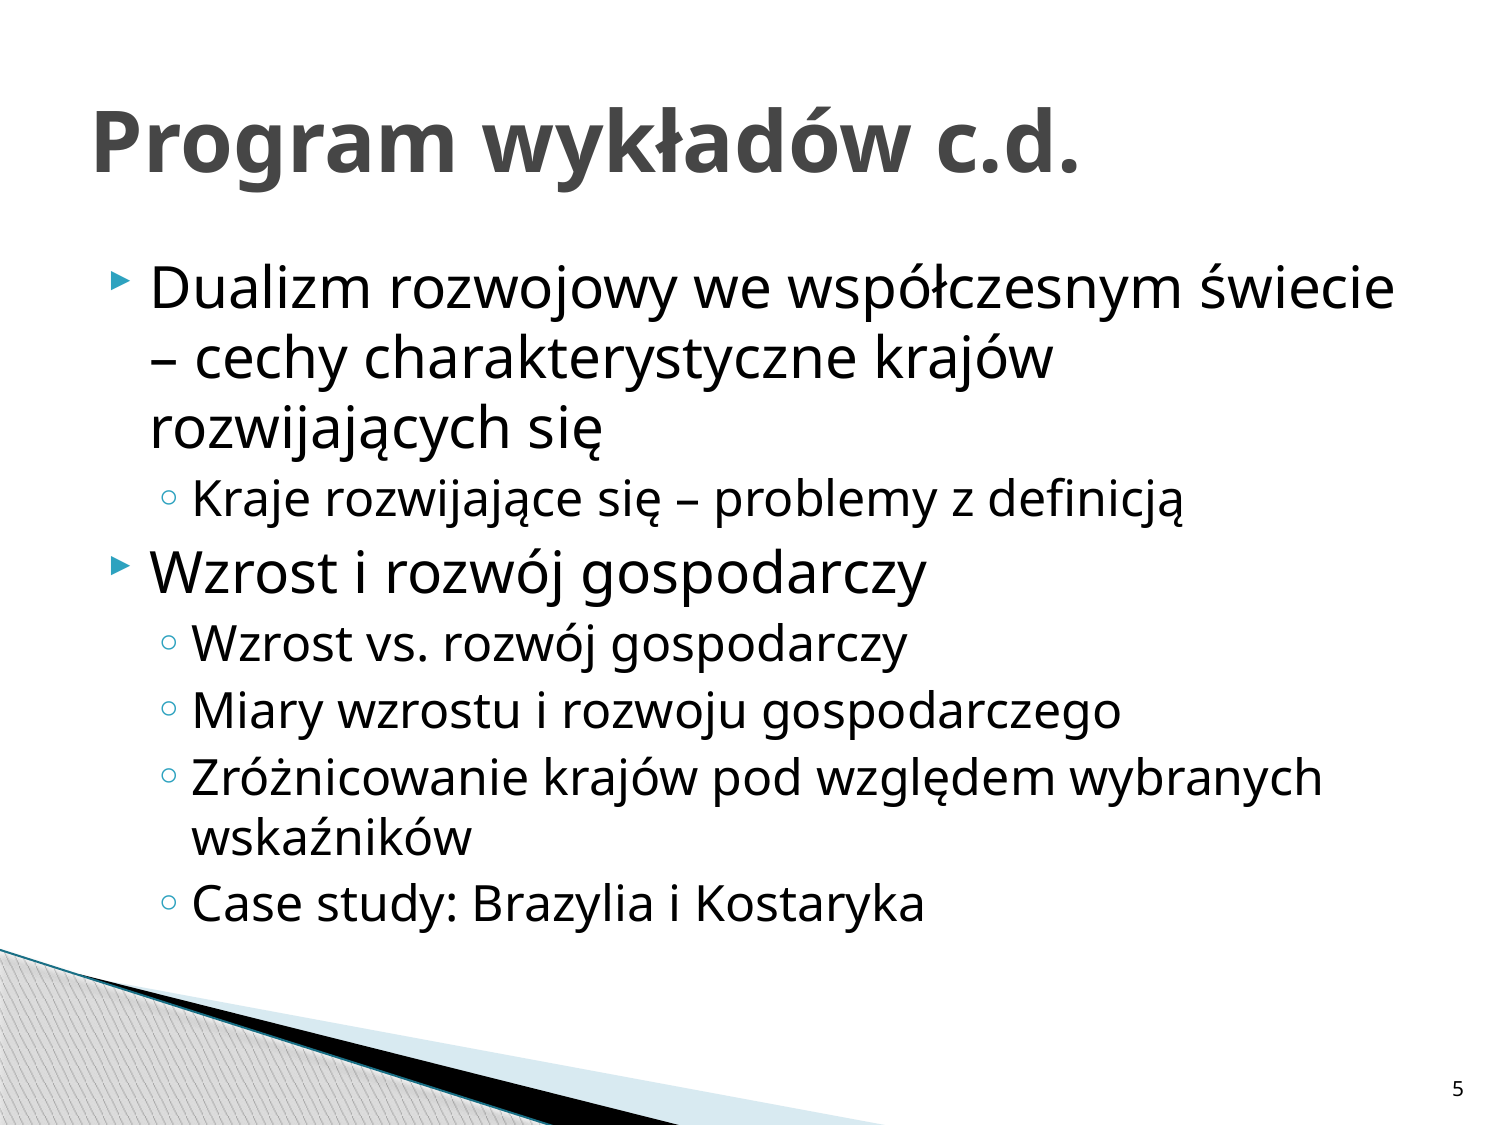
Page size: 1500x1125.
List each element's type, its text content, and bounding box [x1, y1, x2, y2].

list Dualizm rozwojowy we współczesnym świecie – cechy charakterystyczne krajów rozwijających się Kraje rozwijające się – problemy z definicją Wzrost i rozwój gospodarczy Wzrost vs. rozwój gospodarczy Miary wzrostu i rozwoju gospodarczego Zróżnicowanie krajów pod względem wybranych wskaźników Case study: Brazylia i Kostaryka [75, 243, 1425, 986]
title Program wykładów c.d. [75, 45, 1425, 233]
slide_number 5 [1418, 1051, 1479, 1112]
